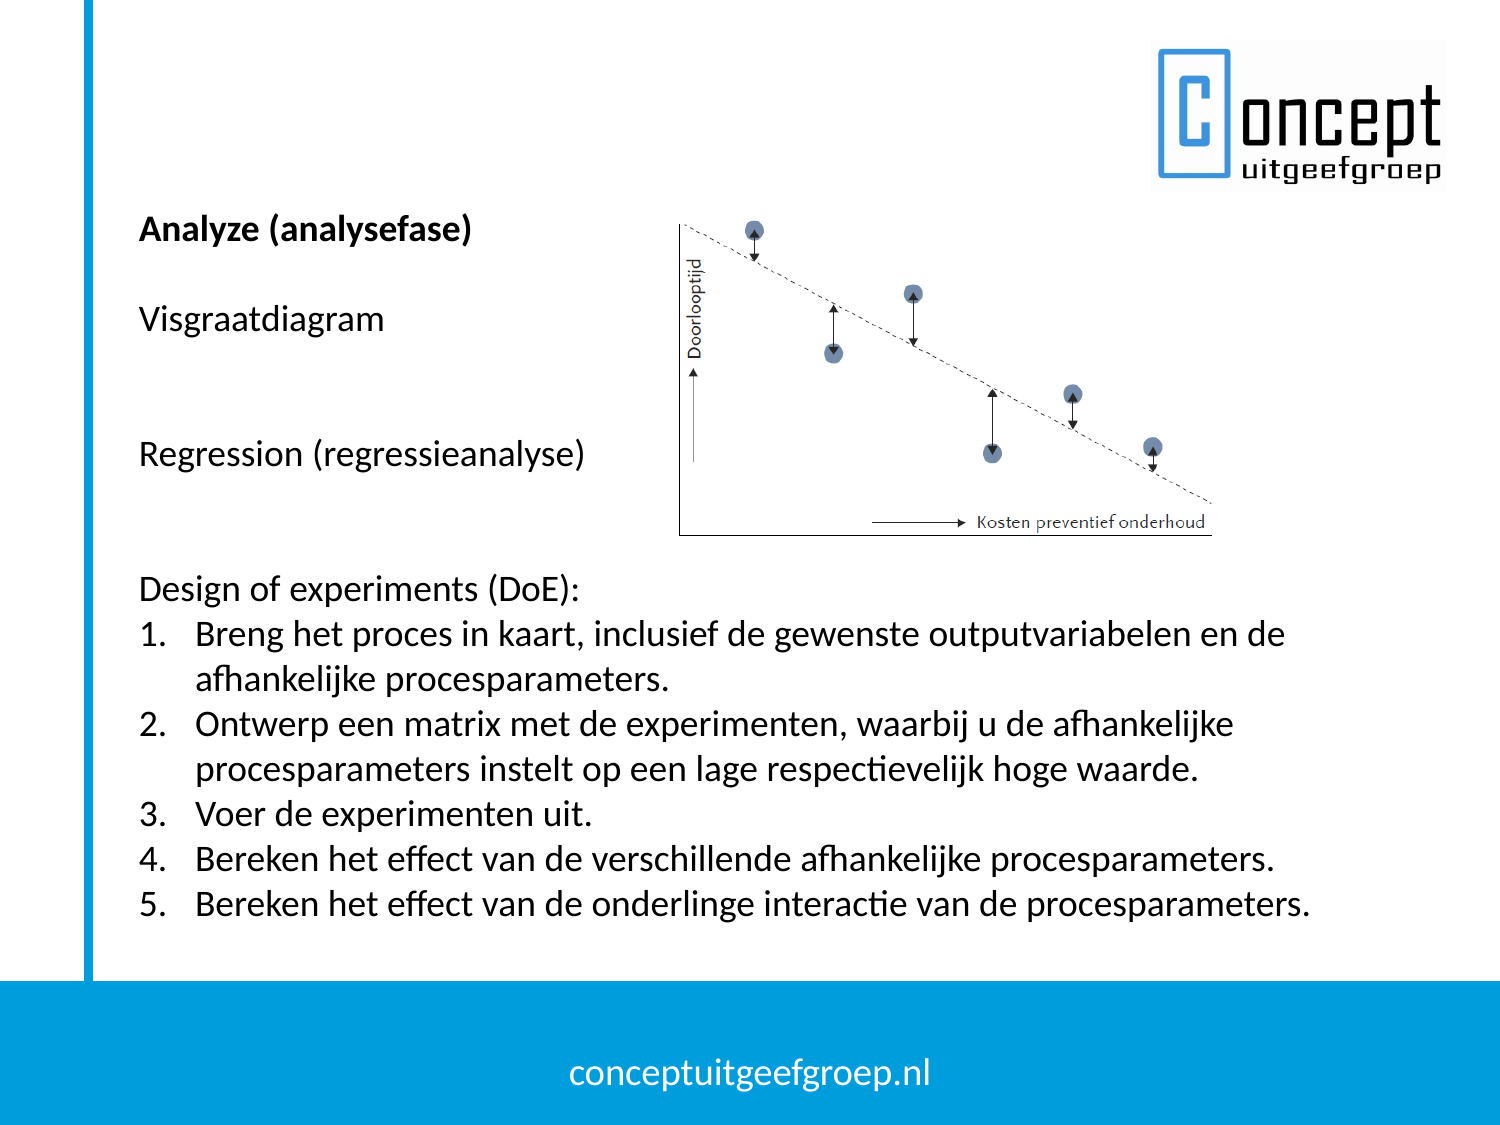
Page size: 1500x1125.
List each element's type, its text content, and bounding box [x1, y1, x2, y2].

picture [666, 207, 1222, 548]
picture [1151, 39, 1447, 193]
text_box Analyze (analysefase) Visgraatdiagram Regression (regressieanalyse) Design of experiments (DoE): Breng het proces in kaart, inclusief de gewenste outputvariabelen en de afhankelijke procesparameters. Ontwerp een matrix met de experimenten, waarbij u de afhankelijke procesparameters instelt op een lage respectievelijk hoge waarde. Voer de experimenten uit. Bereken het effect van de verschillende afhankelijke procesparameters. Bereken het effect van de onderlinge interactie van de procesparameters. [123, 196, 1459, 932]
